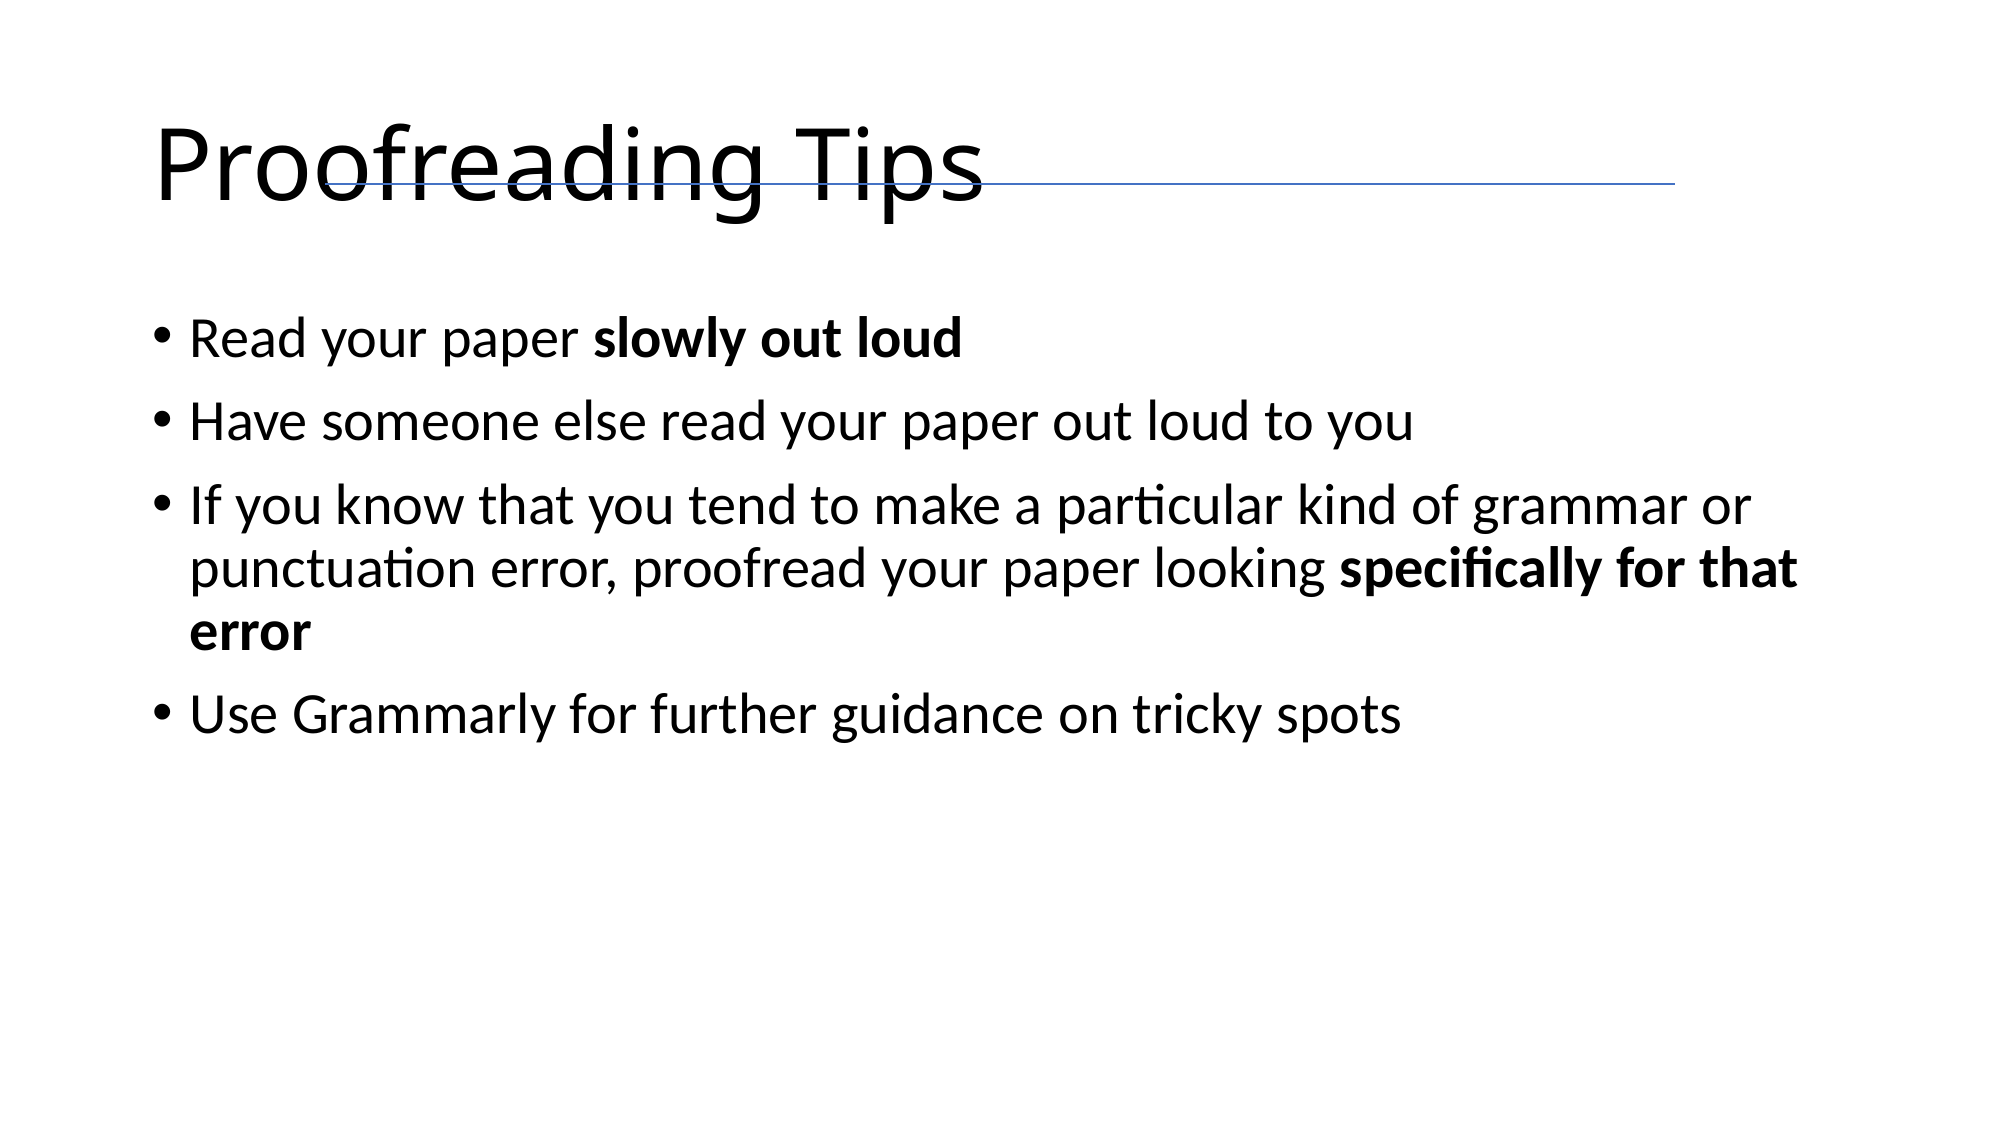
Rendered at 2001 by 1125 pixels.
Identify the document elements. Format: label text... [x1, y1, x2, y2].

list Read your paper slowly out loud Have someone else read your paper out loud to you If you know that you tend to make a particular kind of grammar or punctuation error, proofread your paper looking specifically for that error Use Grammarly for further guidance on tricky spots [137, 299, 1863, 1014]
title Proofreading Tips [137, 59, 1863, 278]
